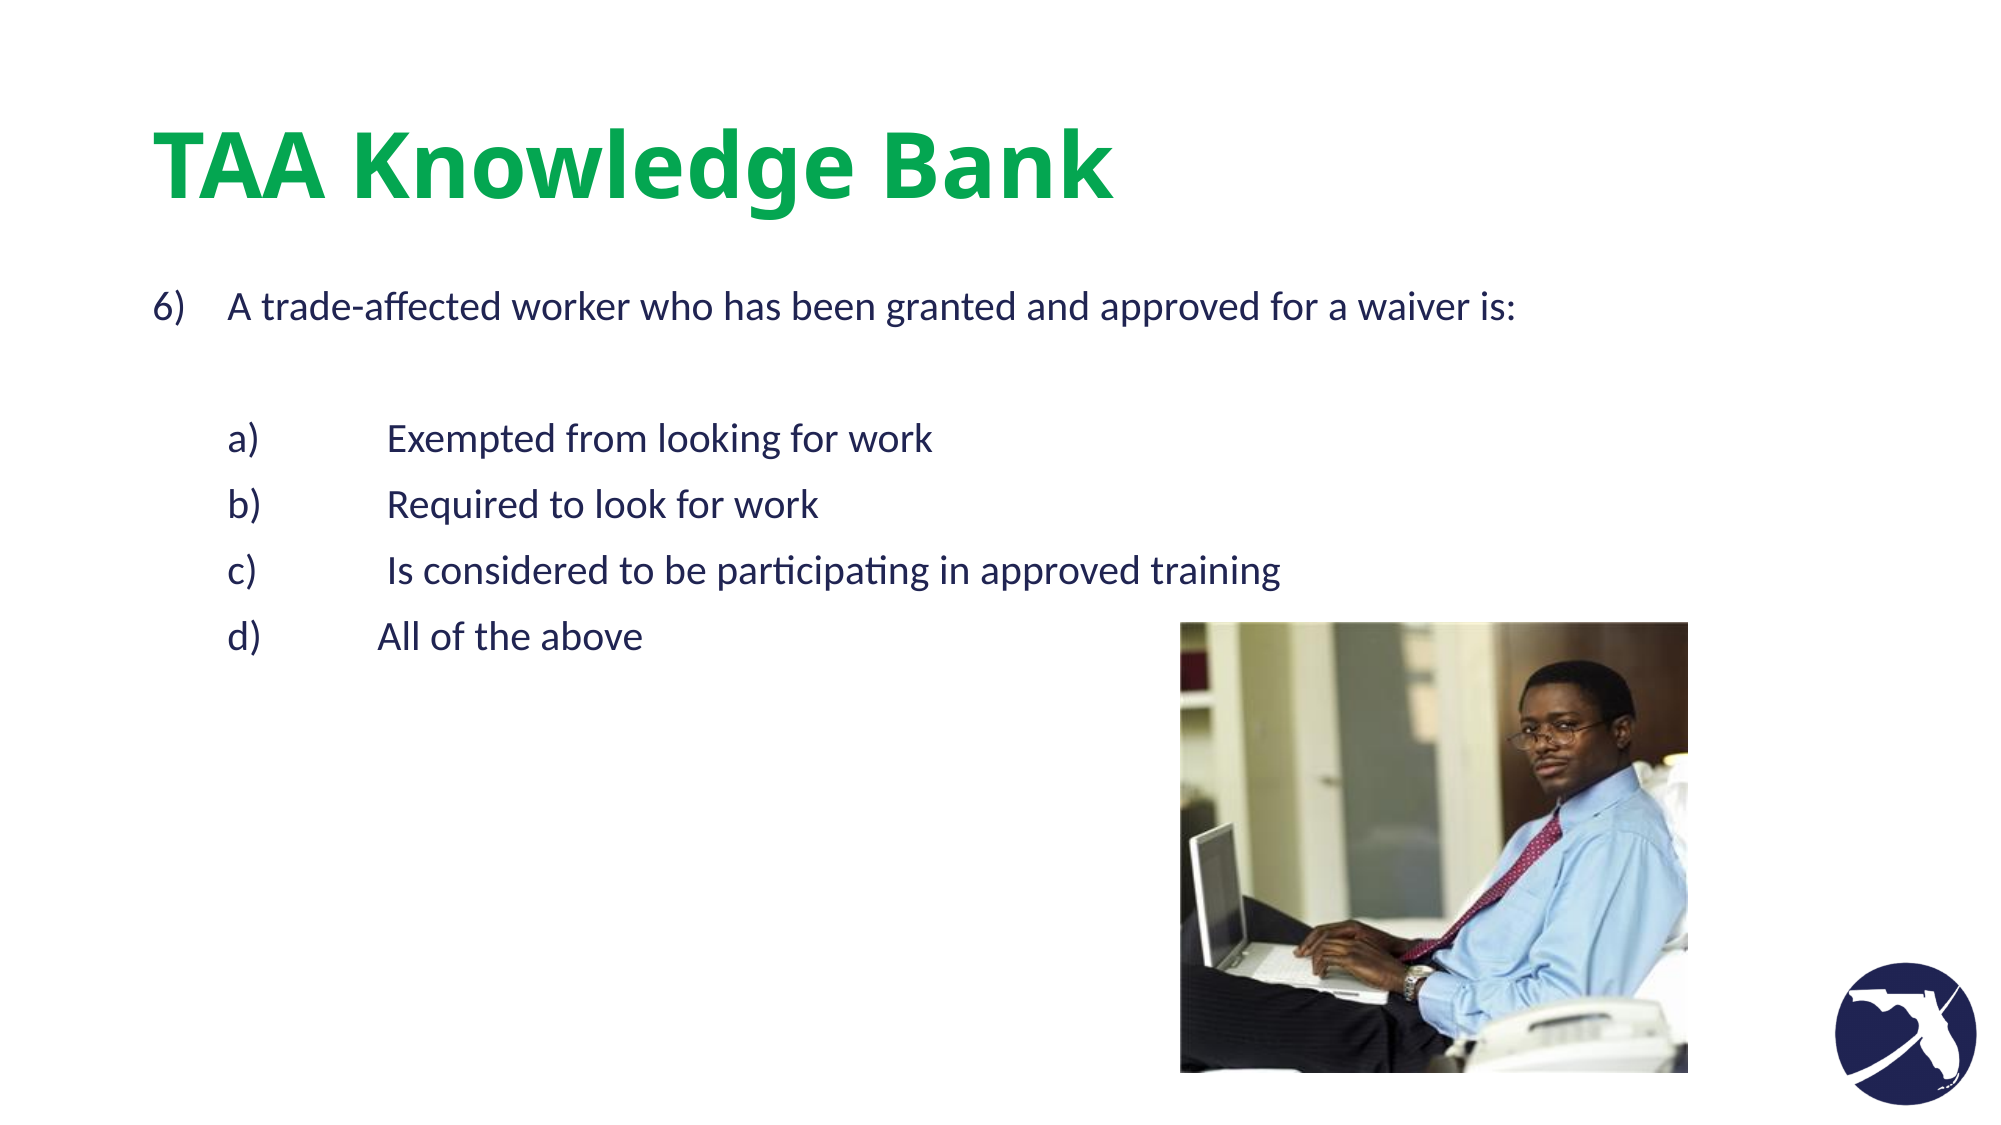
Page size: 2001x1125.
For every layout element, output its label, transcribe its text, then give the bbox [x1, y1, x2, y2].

title TAA Knowledge Bank [137, 59, 1863, 277]
picture [1834, 961, 1979, 1109]
list A trade-affected worker who has been granted and approved for a waiver is: a) Exempted from looking for work b) Required to look for work c) Is considered to be participating in approved training d) All of the above [137, 277, 1863, 1037]
picture [1180, 622, 1688, 1073]
